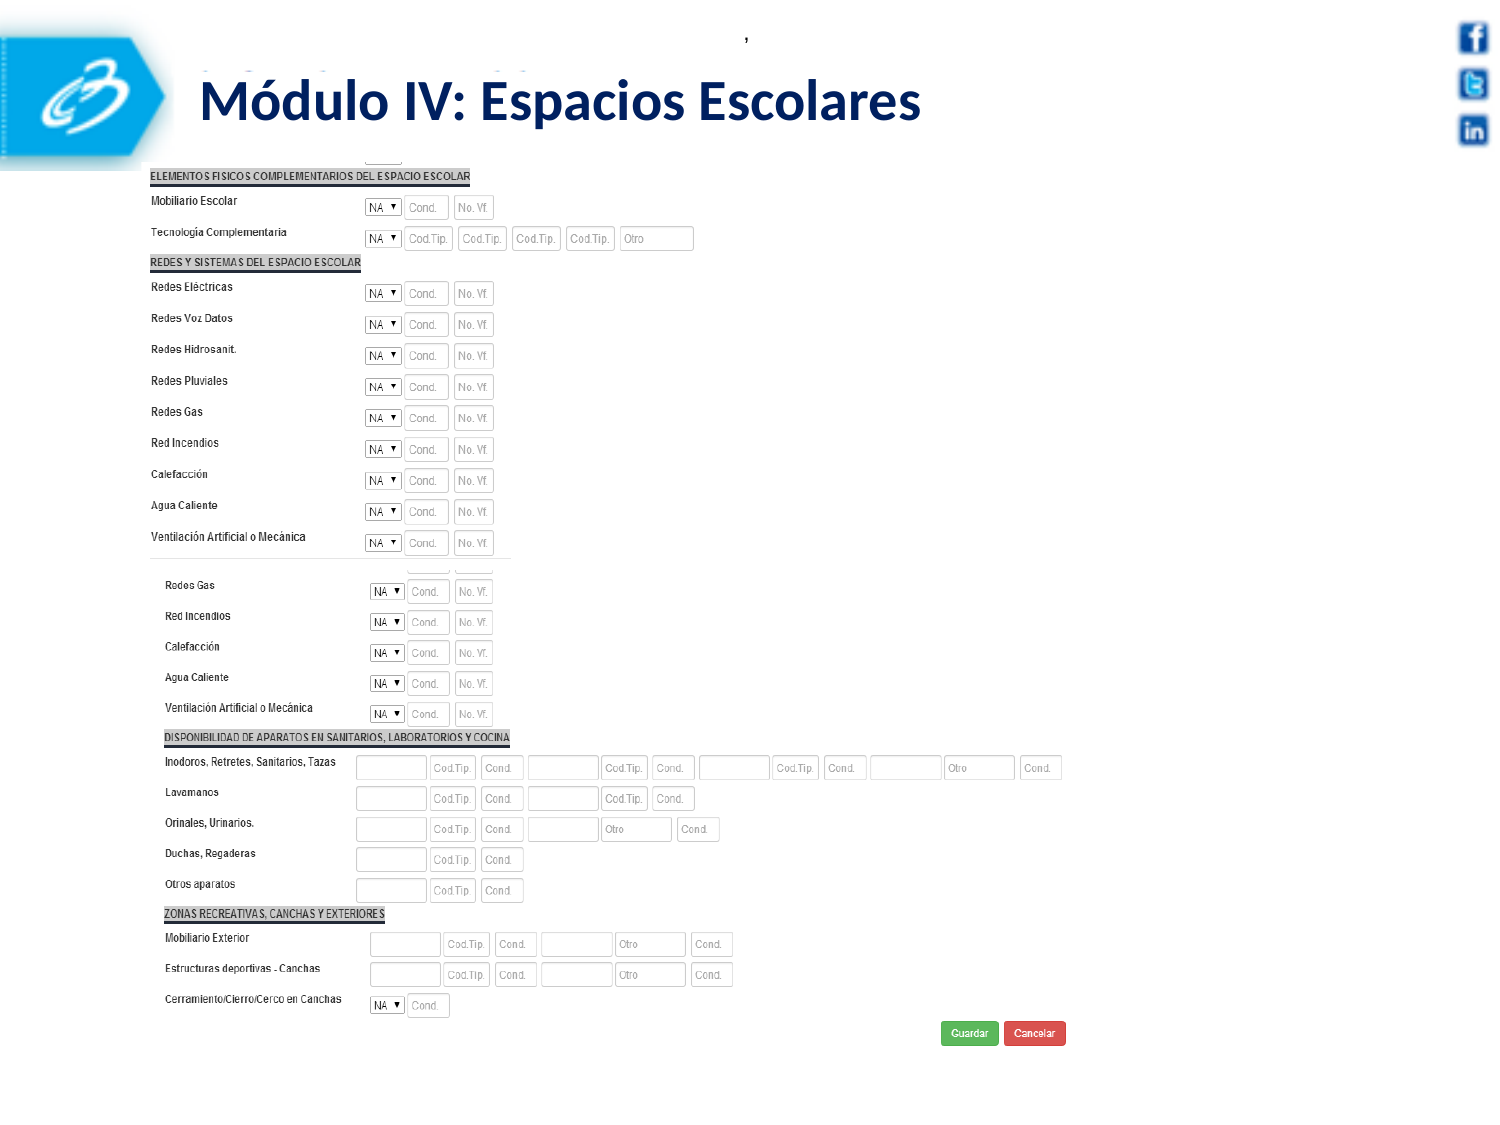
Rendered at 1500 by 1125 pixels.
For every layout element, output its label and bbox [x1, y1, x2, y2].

picture [0, 162, 1500, 1125]
text_box [0, 0, 1500, 171]
